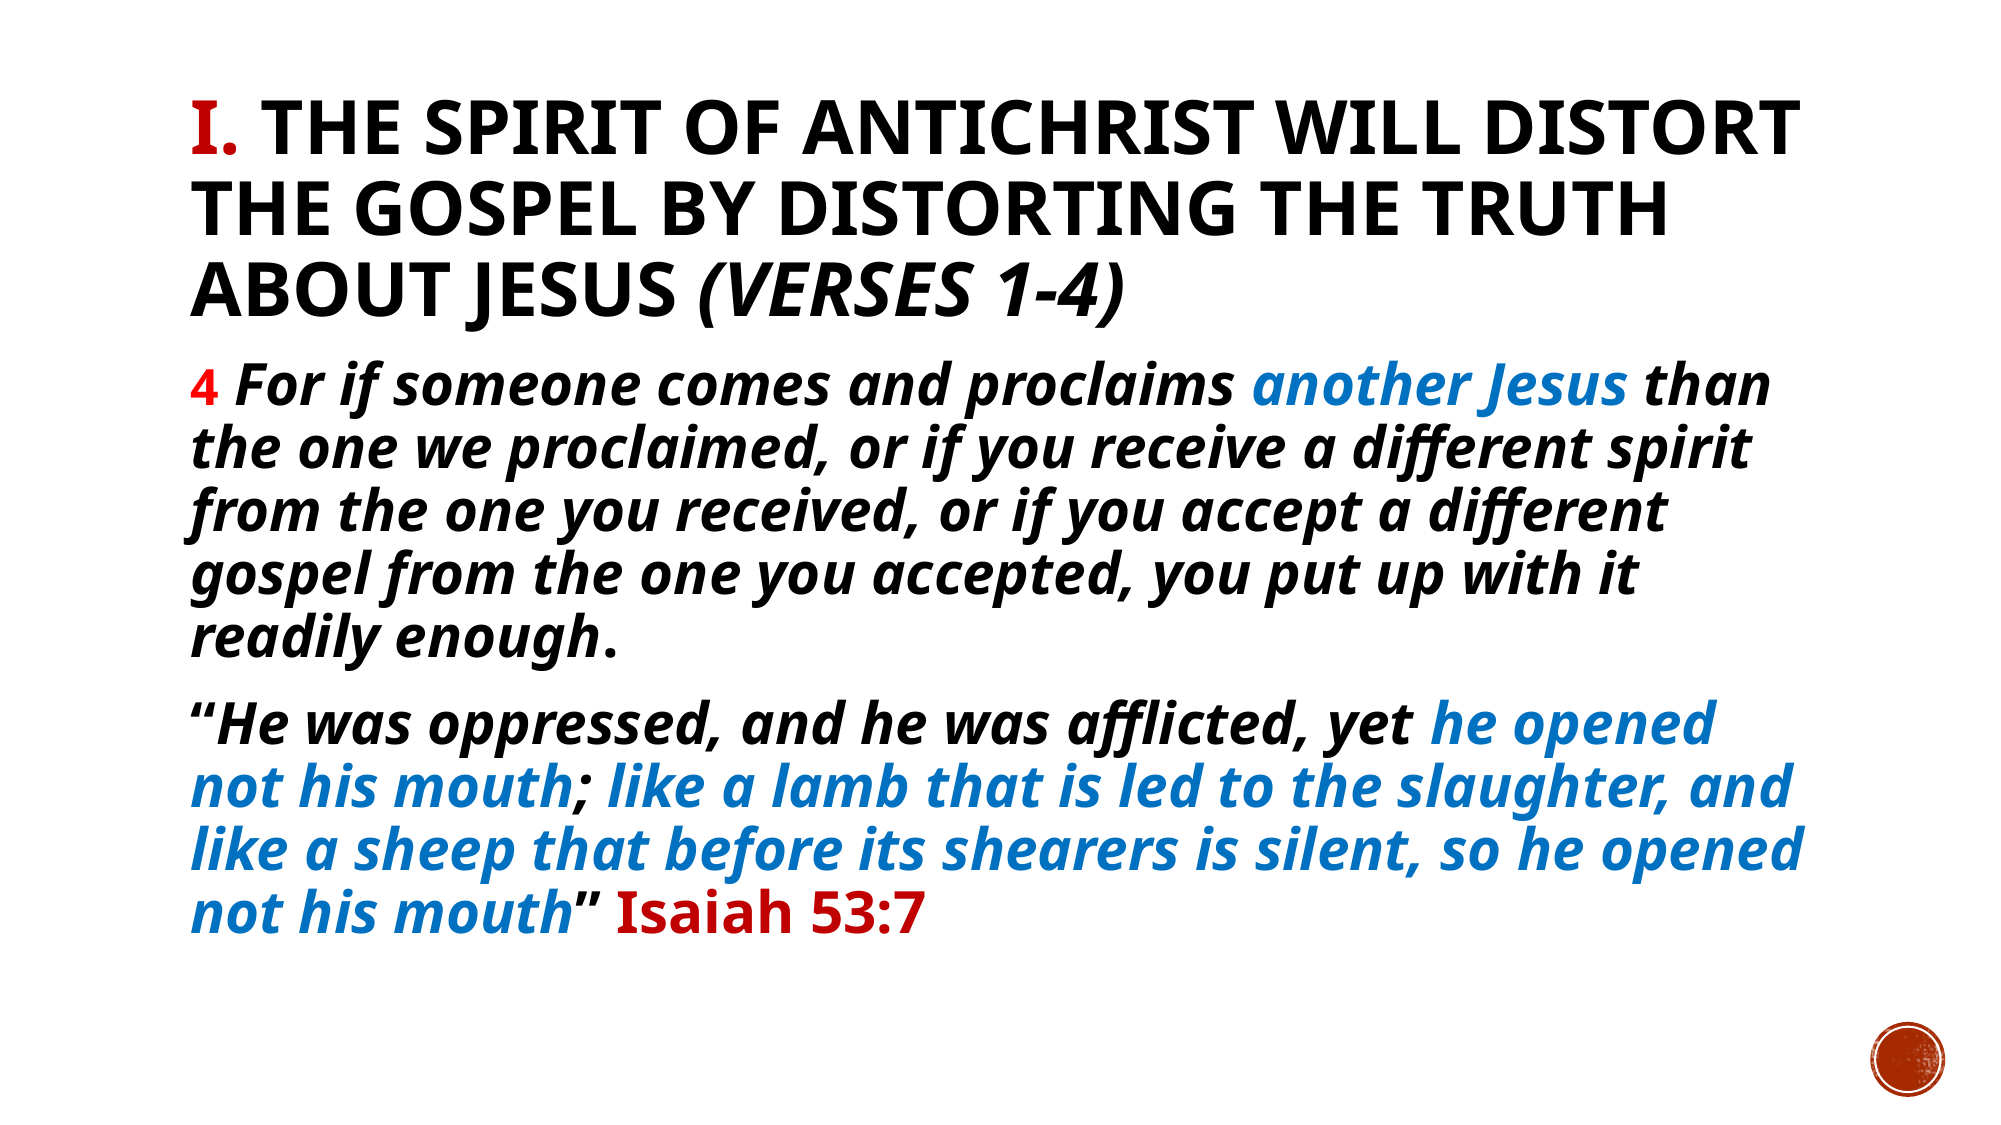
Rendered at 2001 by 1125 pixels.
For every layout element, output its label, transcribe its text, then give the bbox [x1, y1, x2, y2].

list 4 For if someone comes and proclaims another Jesus than the one we proclaimed, or if you receive a different spirit from the one you received, or if you accept a different gospel from the one you accepted, you put up with it readily enough. “He was oppressed, and he was afflicted, yet he opened not his mouth; like a lamb that is led to the slaughter, and like a sheep that before its shearers is silent, so he opened not his mouth” Isaiah 53:7 [175, 348, 1826, 1101]
title I. The spirit of antichrist will distort the gospel by distorting the truth about Jesus (verses 1-4) [175, 79, 1826, 344]
